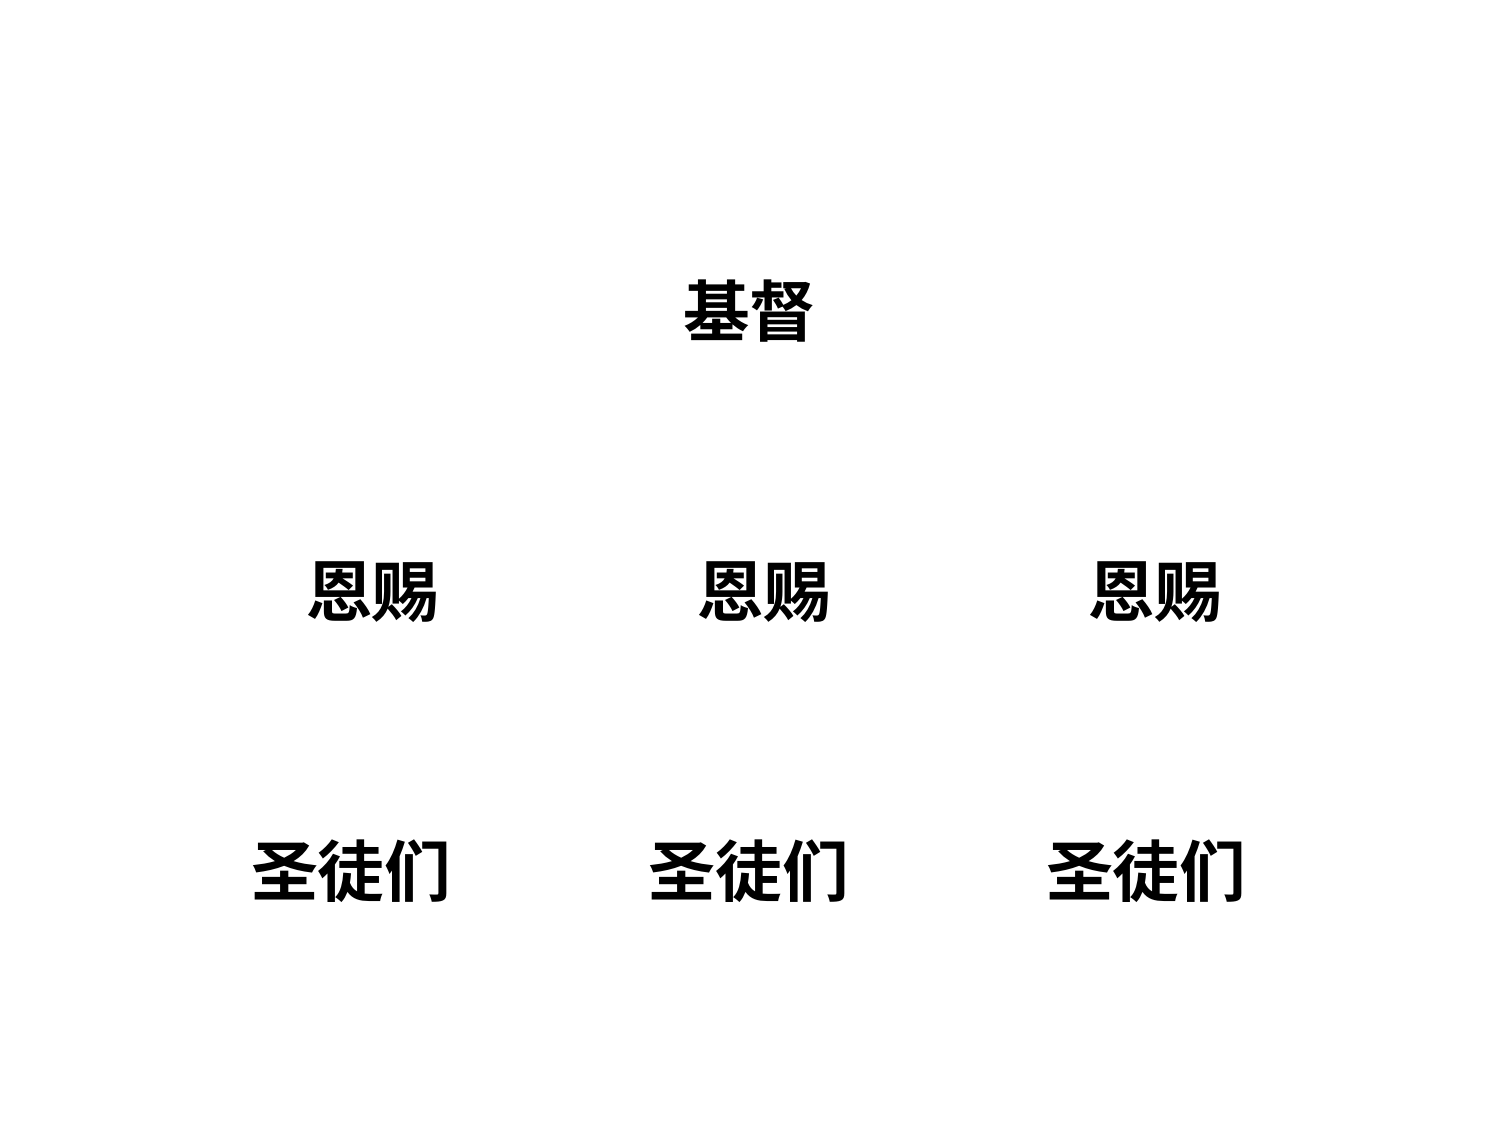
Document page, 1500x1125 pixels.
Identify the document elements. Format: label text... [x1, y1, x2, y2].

list 基督 恩赐 恩赐 恩赐 圣徒们 圣徒们 圣徒们 [75, 262, 1425, 1005]
